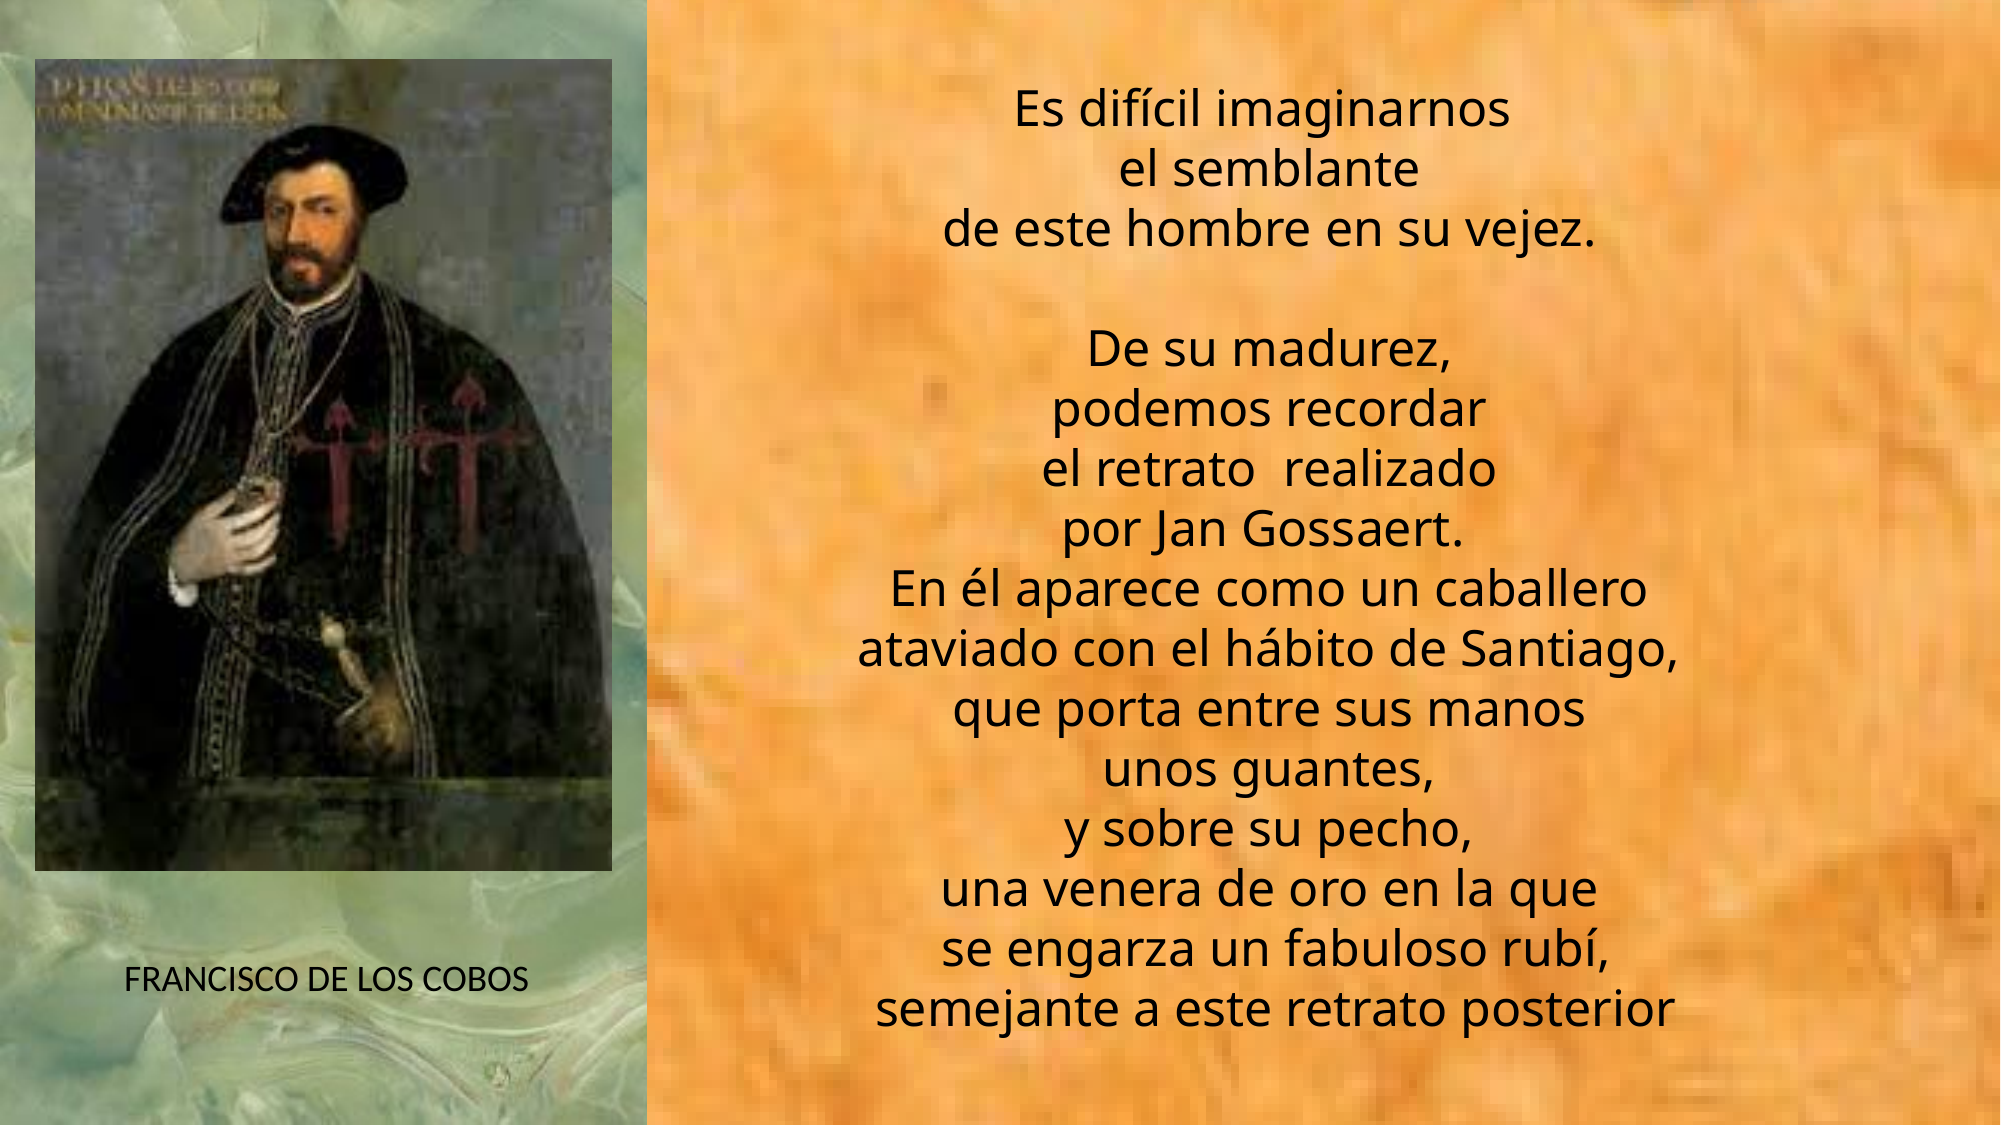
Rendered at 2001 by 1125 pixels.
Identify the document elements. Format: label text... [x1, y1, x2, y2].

picture [0, 0, 2001, 1125]
text_box FRANCISCO DE LOS COBOS [647, 901, 654, 1006]
